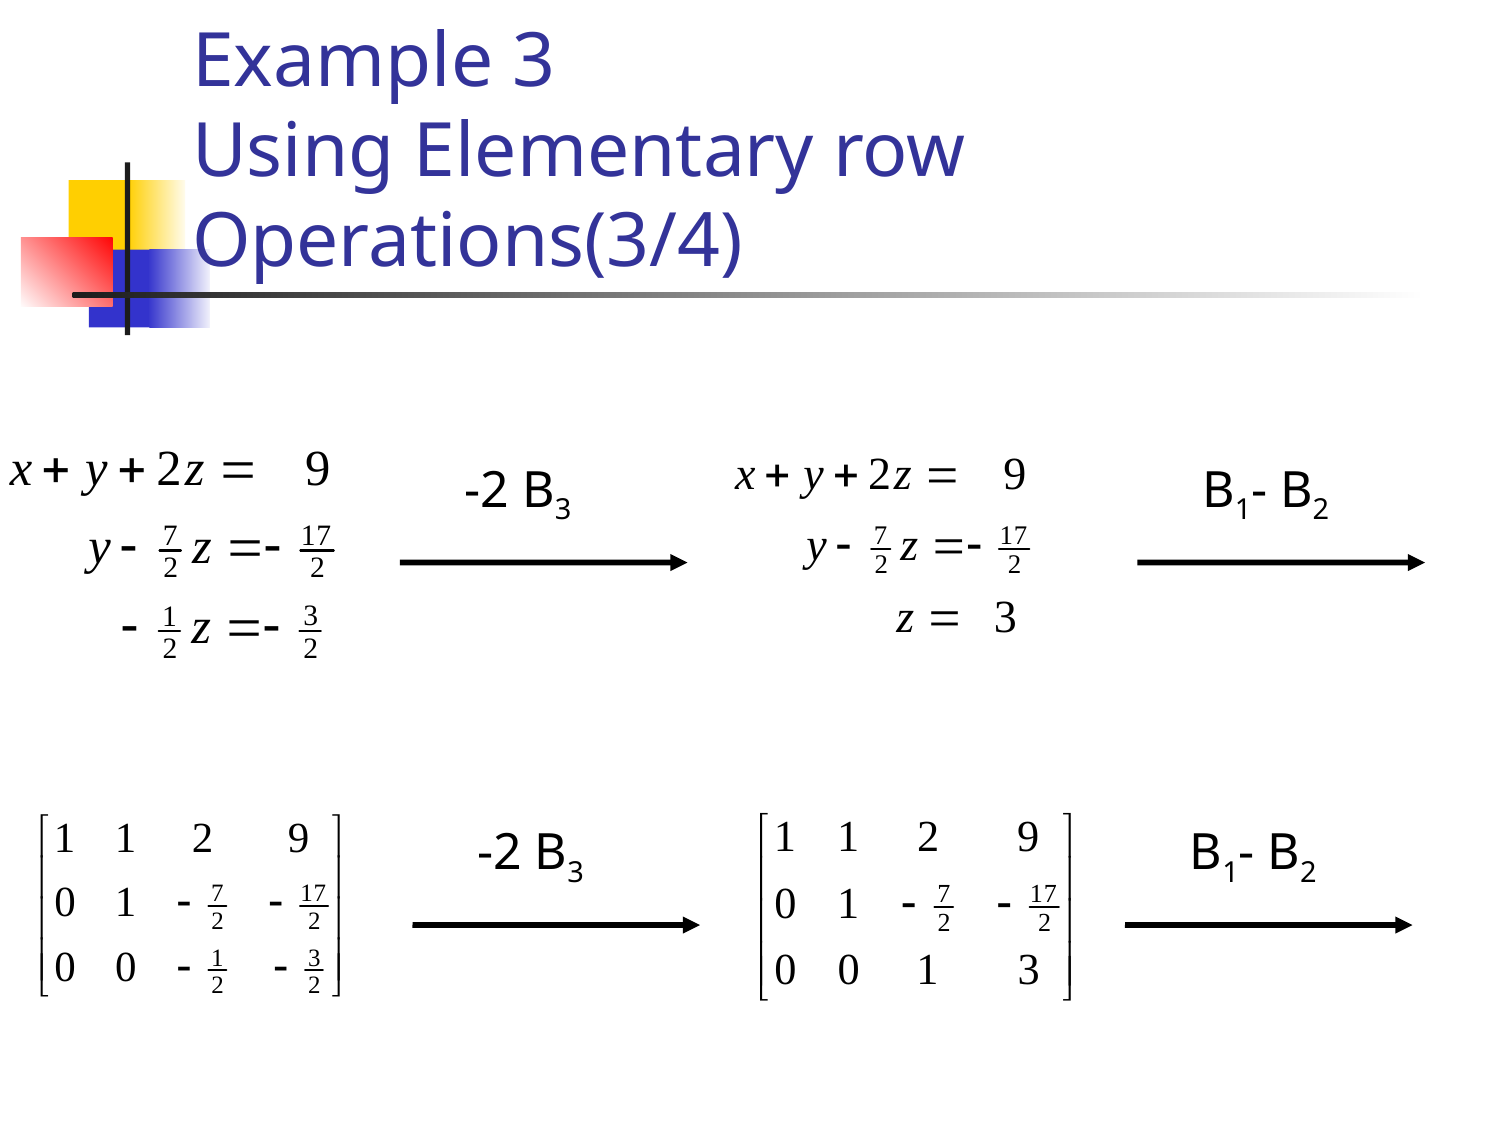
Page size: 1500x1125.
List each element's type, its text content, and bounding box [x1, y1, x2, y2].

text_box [0, 440, 384, 669]
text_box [19, 805, 356, 1006]
text_box B1- B2 [1187, 449, 1438, 533]
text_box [738, 803, 1088, 1011]
title Example 3 Using Elementary row Operations(3/4) [177, 101, 1500, 289]
text_box -2 B3 [450, 449, 700, 533]
text_box B1- B2 [1175, 812, 1425, 896]
text_box [399, 556, 688, 569]
text_box [412, 918, 700, 932]
text_box -2 B3 [462, 812, 713, 896]
text_box [1124, 918, 1413, 932]
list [702, 449, 1075, 642]
text_box [1137, 556, 1426, 569]
